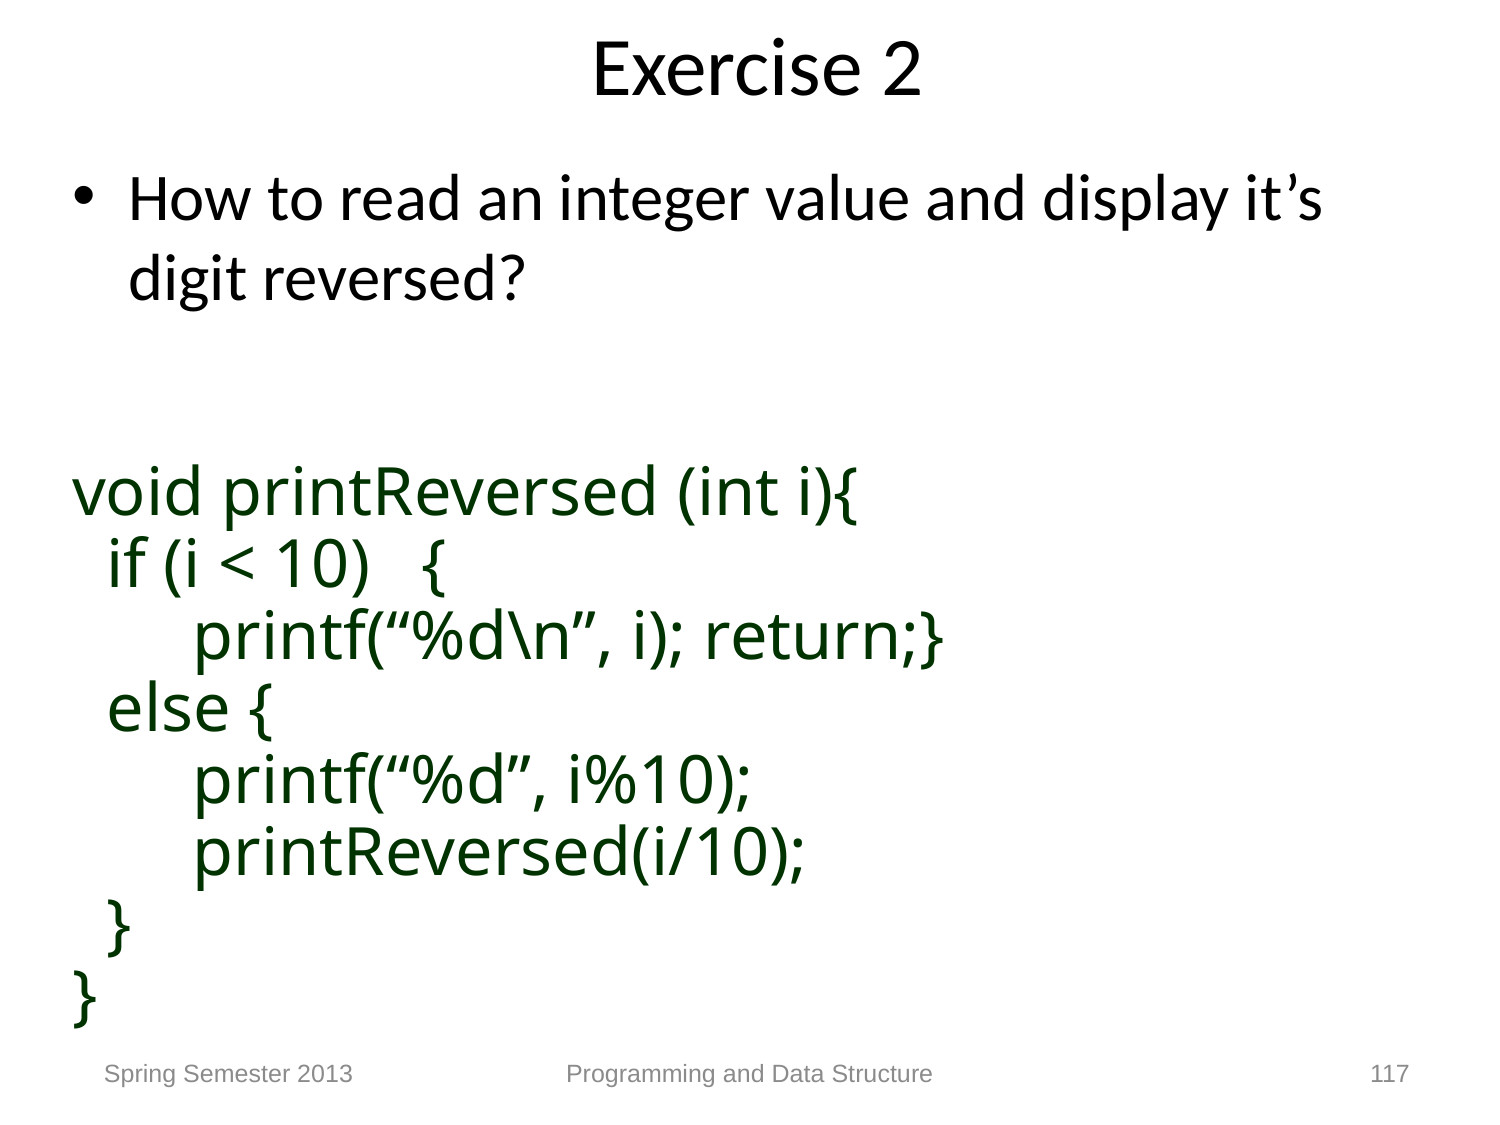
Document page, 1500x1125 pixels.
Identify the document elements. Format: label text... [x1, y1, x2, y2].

slide_number Spring Semester 2013 [75, 1042, 425, 1103]
title Exercise 2 [119, 0, 1396, 126]
list How to read an integer value and display it’s digit reversed? void printReversed (int i){ if (i < 10) { printf(“%d\n”, i); return;} else { printf(“%d”, i%10); printReversed(i/10); } } [56, 146, 1456, 1001]
slide_number 117 [1074, 1042, 1425, 1103]
footer Programming and Data Structure [512, 1042, 988, 1103]
